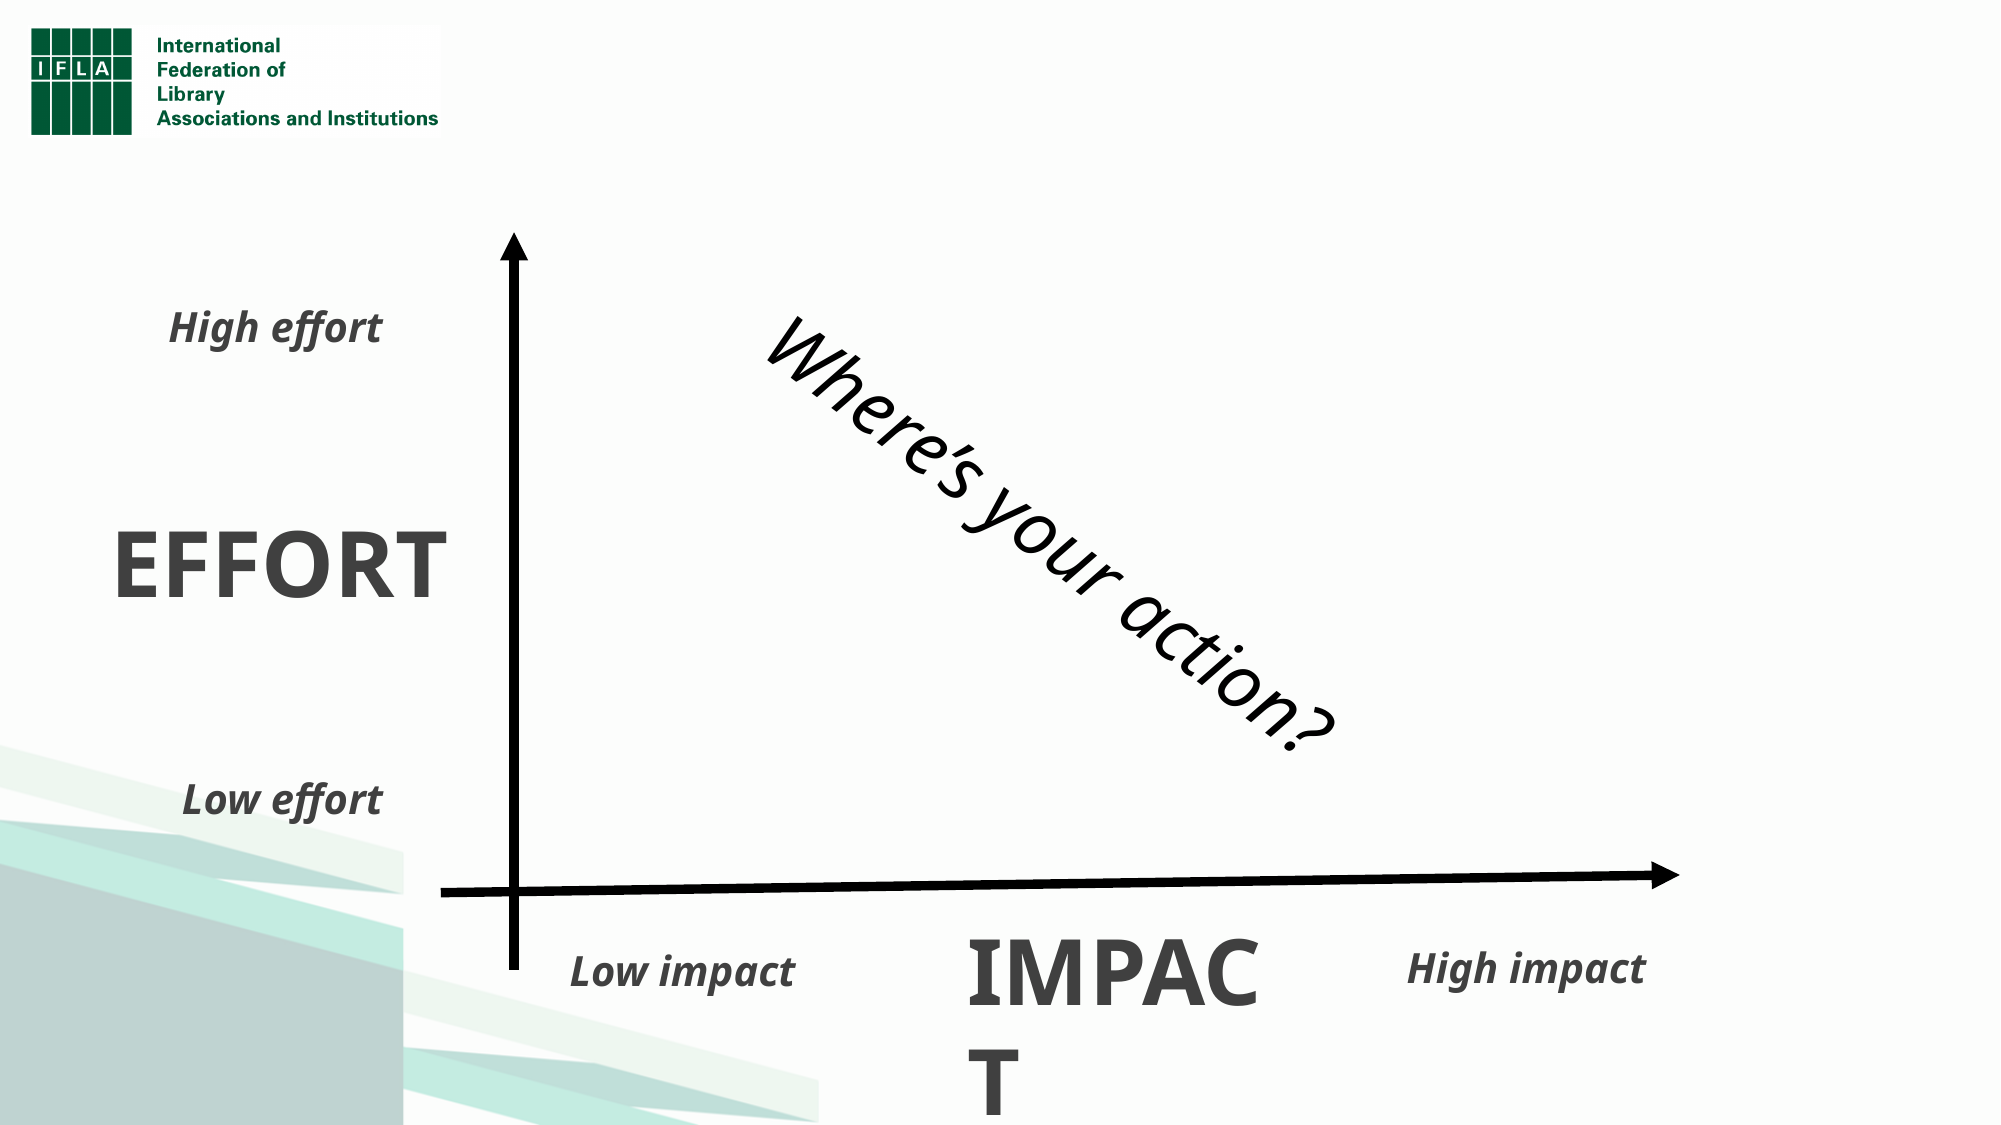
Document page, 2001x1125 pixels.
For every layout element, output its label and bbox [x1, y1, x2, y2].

picture [27, 25, 441, 138]
text_box [440, 874, 1680, 893]
list [0, 0, 2000, 1125]
